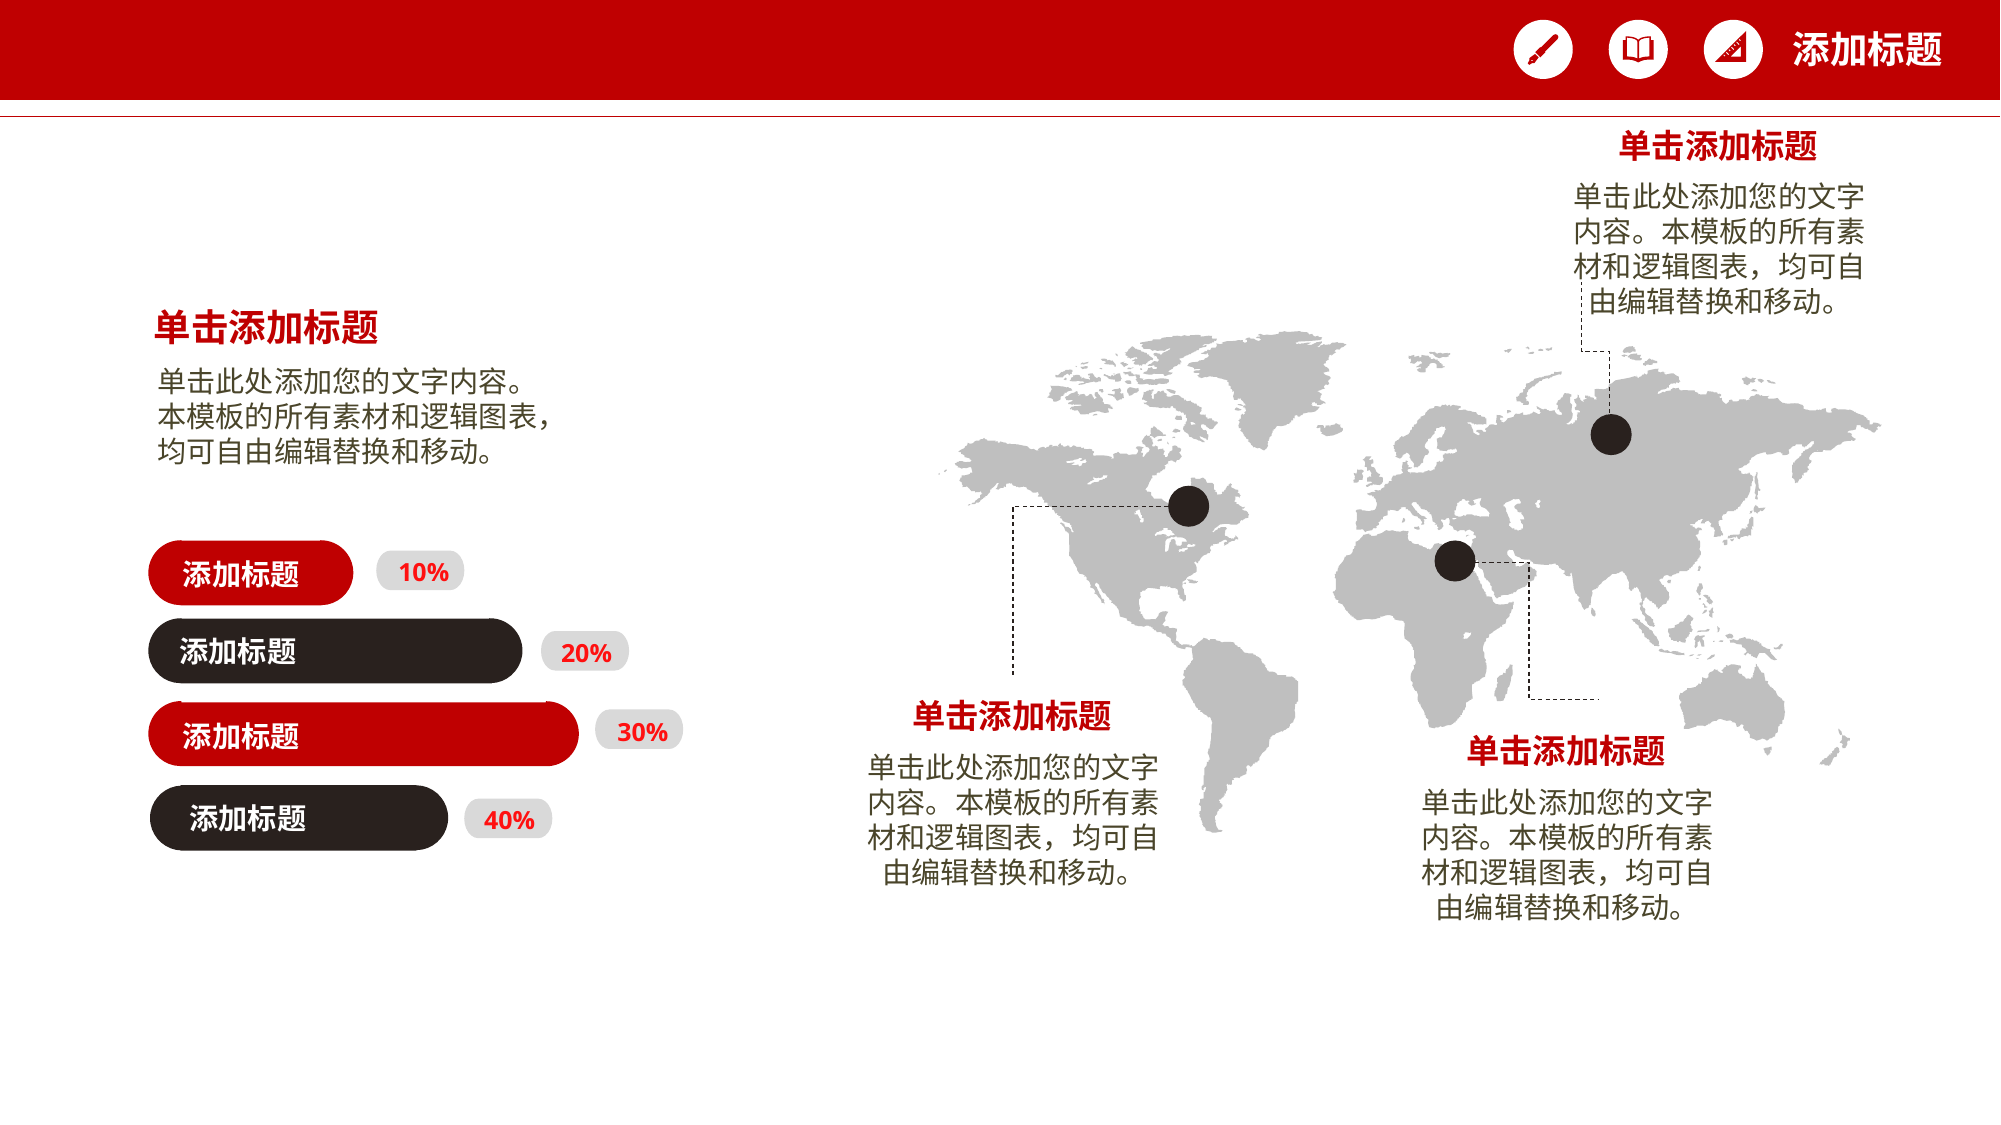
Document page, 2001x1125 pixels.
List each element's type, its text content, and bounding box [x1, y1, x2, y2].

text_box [938, 331, 1882, 834]
text_box 添加标题 [168, 711, 315, 762]
text_box [148, 784, 450, 852]
text_box [375, 552, 383, 589]
text_box [539, 634, 546, 668]
text_box [627, 638, 631, 664]
text_box 添加标题 [164, 625, 312, 676]
text_box 添加标题 [168, 548, 315, 599]
text_box [0, 0, 2000, 101]
text_box [147, 539, 355, 607]
text_box [594, 711, 602, 748]
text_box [1012, 506, 1169, 676]
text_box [1434, 540, 1476, 582]
text_box 单击此处添加您的文字内容。本模板的所有素材和逻辑图表，均可自由编辑替换和移动。 [142, 355, 565, 476]
text_box [147, 617, 524, 685]
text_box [1526, 337, 1665, 366]
text_box 单击此处添加您的文字内容。本模板的所有素材和逻辑图表，均可自由编辑替换和移动。 [838, 741, 1190, 897]
text_box 单击添加标题 [139, 296, 394, 357]
text_box [463, 802, 469, 835]
text_box 添加标题 [174, 792, 322, 843]
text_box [1513, 19, 1763, 79]
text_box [1168, 485, 1210, 527]
text_box 单击添加标题 [1603, 117, 1834, 171]
text_box [147, 700, 580, 768]
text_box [1590, 414, 1632, 456]
text_box 20% [546, 630, 627, 675]
text_box 单击此处添加您的文字内容。本模板的所有素材和逻辑图表，均可自由编辑替换和移动。 [1544, 171, 1896, 326]
text_box 10% [383, 548, 465, 594]
text_box 30% [602, 709, 684, 755]
text_box 添加标题 [1777, 19, 1985, 79]
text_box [1459, 562, 1599, 700]
text_box 单击添加标题 [897, 688, 938, 741]
text_box 40% [469, 796, 551, 842]
text_box 单击此处添加您的文字内容。本模板的所有素材和逻辑图表，均可自由编辑替换和移动。 [1391, 834, 1744, 932]
